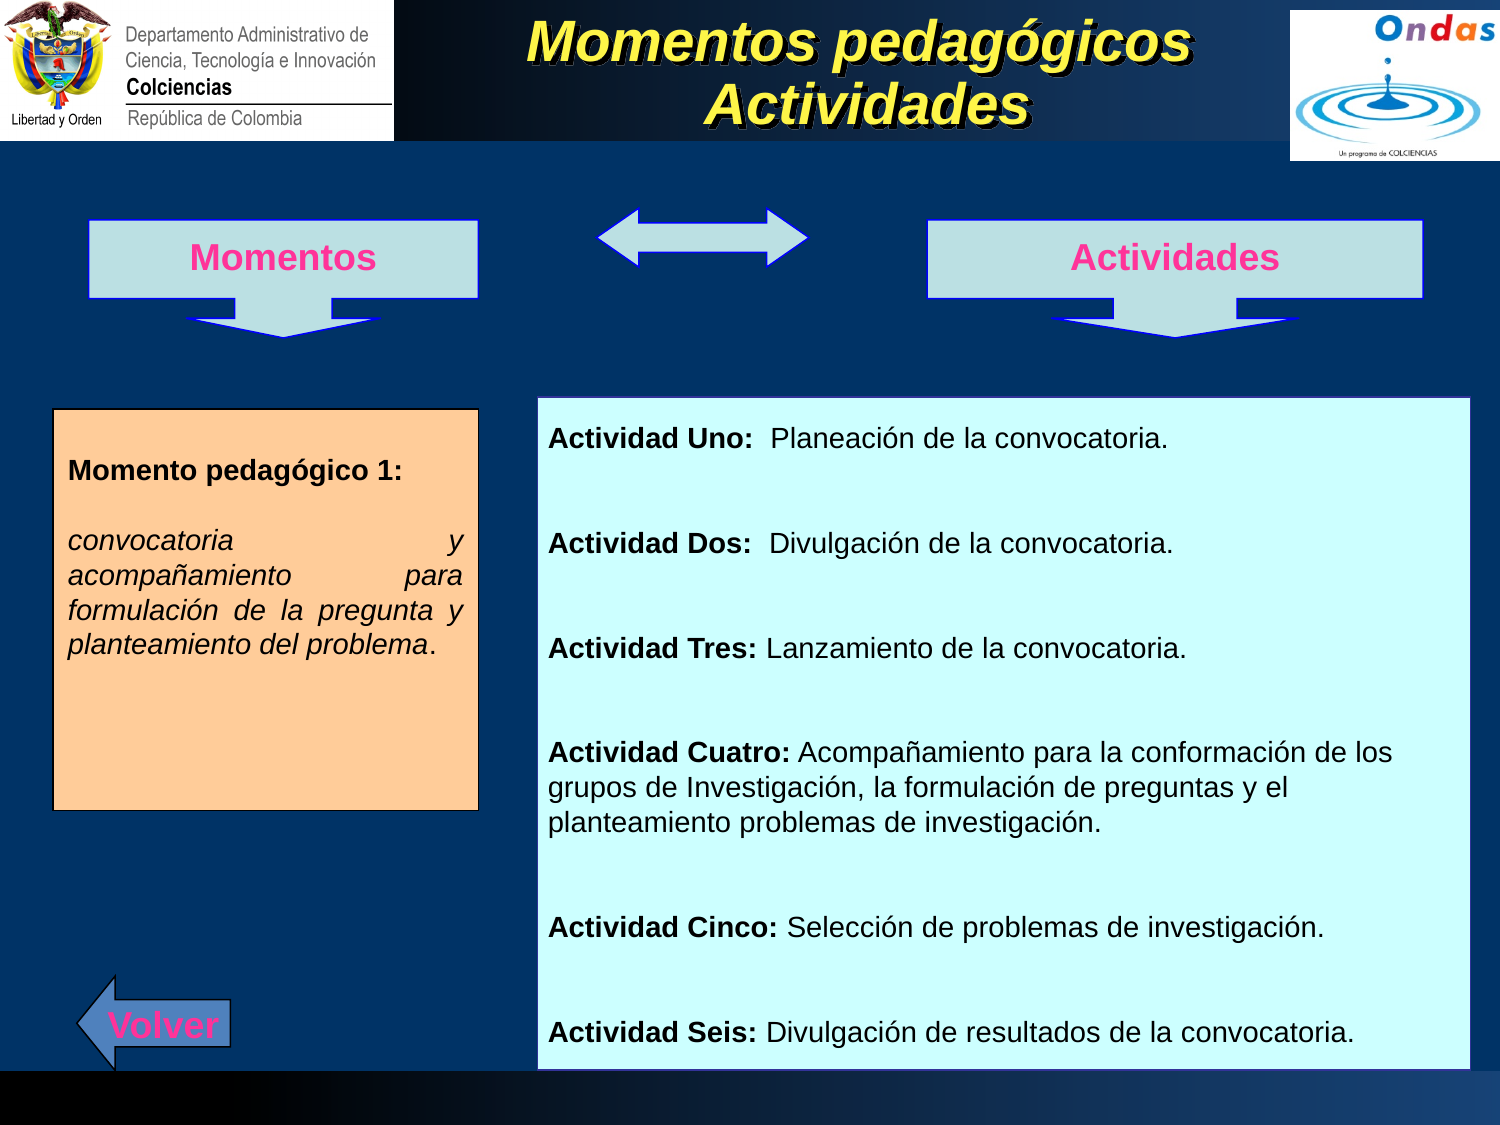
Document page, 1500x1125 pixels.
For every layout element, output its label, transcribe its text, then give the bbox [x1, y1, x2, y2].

text_box Actividades [927, 219, 1424, 338]
text_box Actividad Uno: Planeación de la convocatoria. Actividad Dos: Divulgación de la convocatoria. Actividad Tres: Lanzamiento de la convocatoria. Actividad Cuatro: Acompañamiento para la conformación de los grupos de Investigación, la formulación de preguntas y el planteamiento problemas de investigación. Actividad Cinco: Selección de problemas de investigación. Actividad Seis: Divulgación de resultados de la convocatoria. [537, 397, 1471, 1071]
text_box [596, 208, 810, 268]
picture [0, 0, 394, 141]
text_box Momento pedagógico 1: convocatoria y acompañamiento para formulación de la pregunta y planteamiento del problema. [53, 408, 479, 811]
text_box Momentos [88, 219, 479, 338]
text_box Momentos pedagógicos Actividades [235, 3, 1500, 145]
text_box Volver [76, 976, 231, 1071]
picture [1289, 10, 1500, 162]
